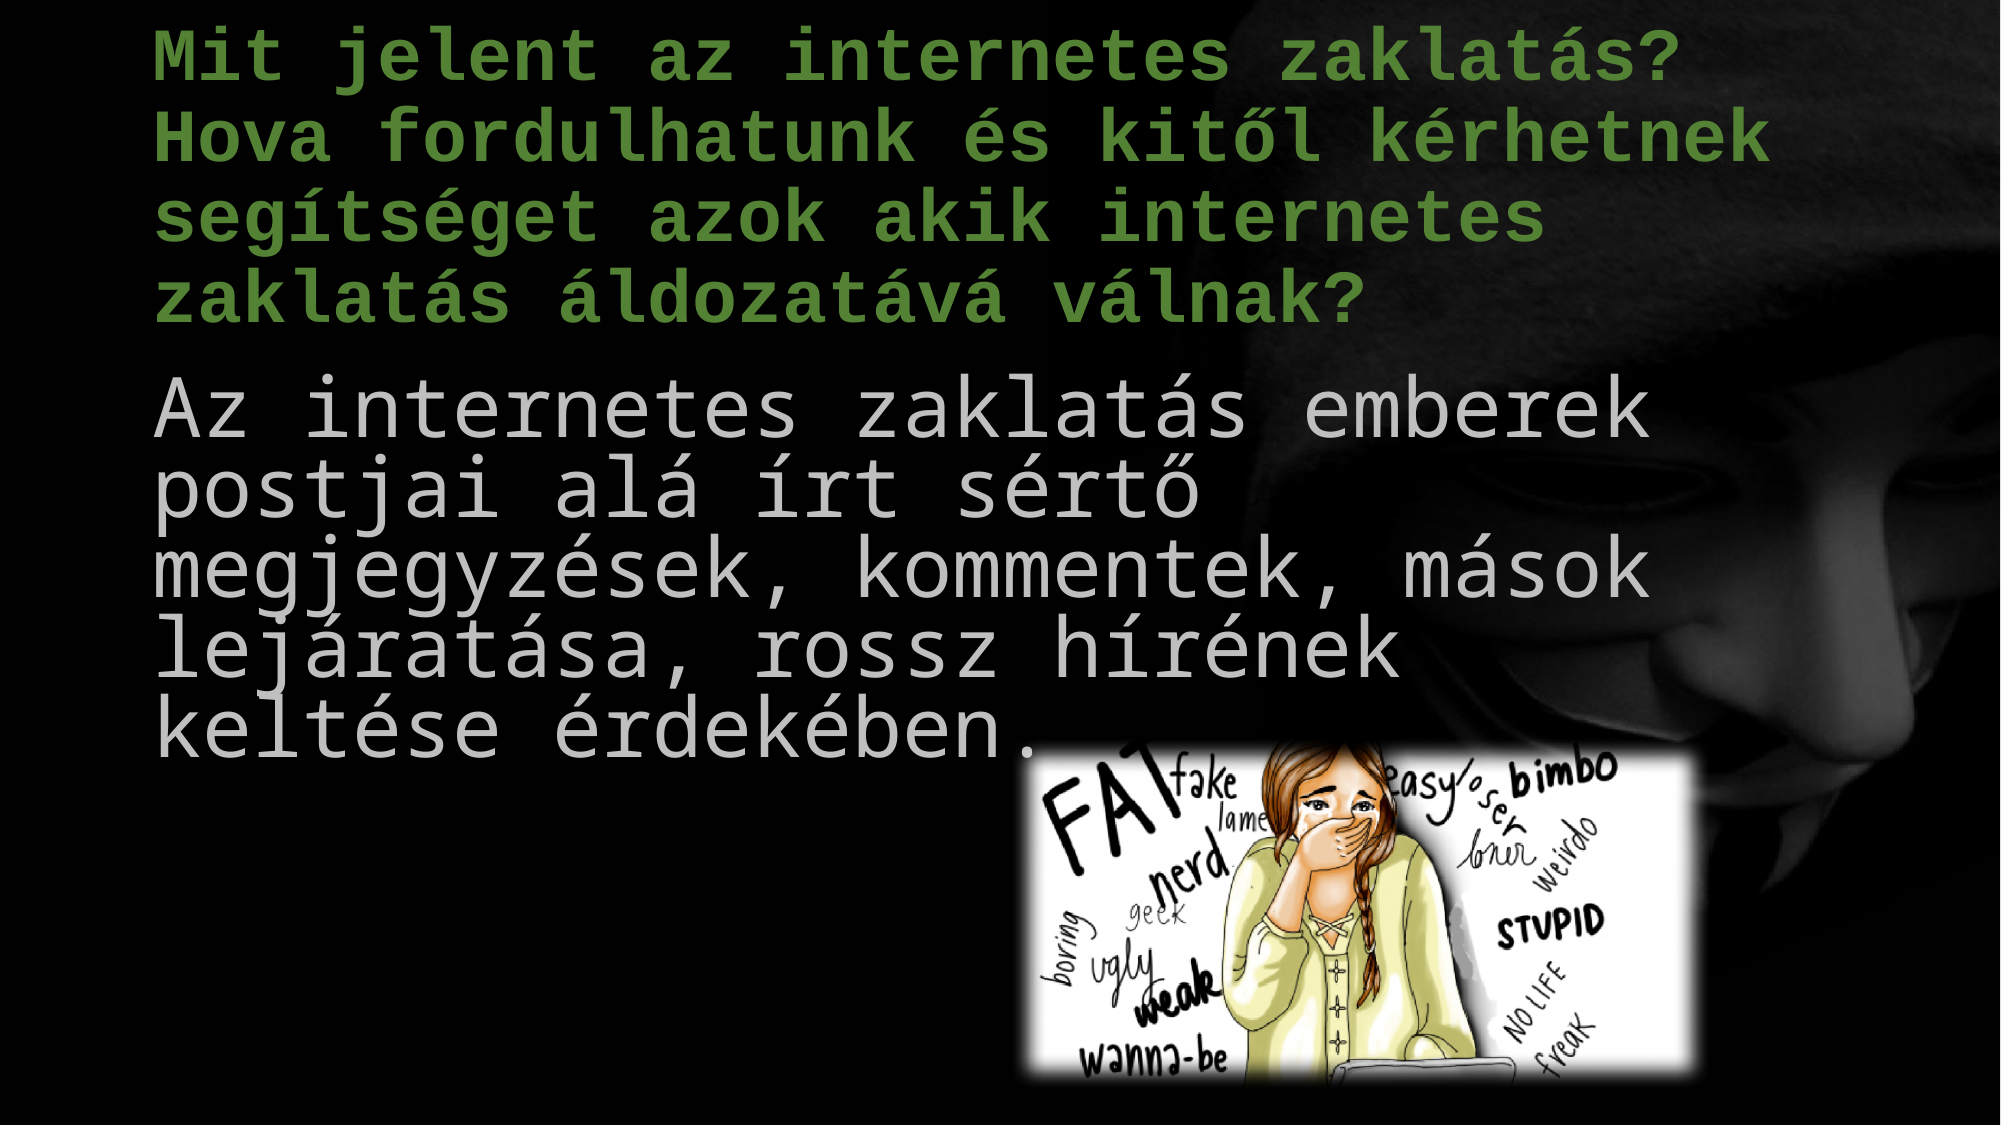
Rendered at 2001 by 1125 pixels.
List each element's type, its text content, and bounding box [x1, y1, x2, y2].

title Mit jelent az internetes zaklatás? Hova fordulhatunk és kitől kérhetnek segítséget azok akik internetes zaklatás áldozatává válnak? [137, 30, 1863, 325]
picture [0, 0, 2001, 1125]
list Az internetes zaklatás emberek postjai alá írt sértő megjegyzések, kommentek, mások lejáratása, rossz hírének keltése érdekében. [137, 365, 1709, 932]
